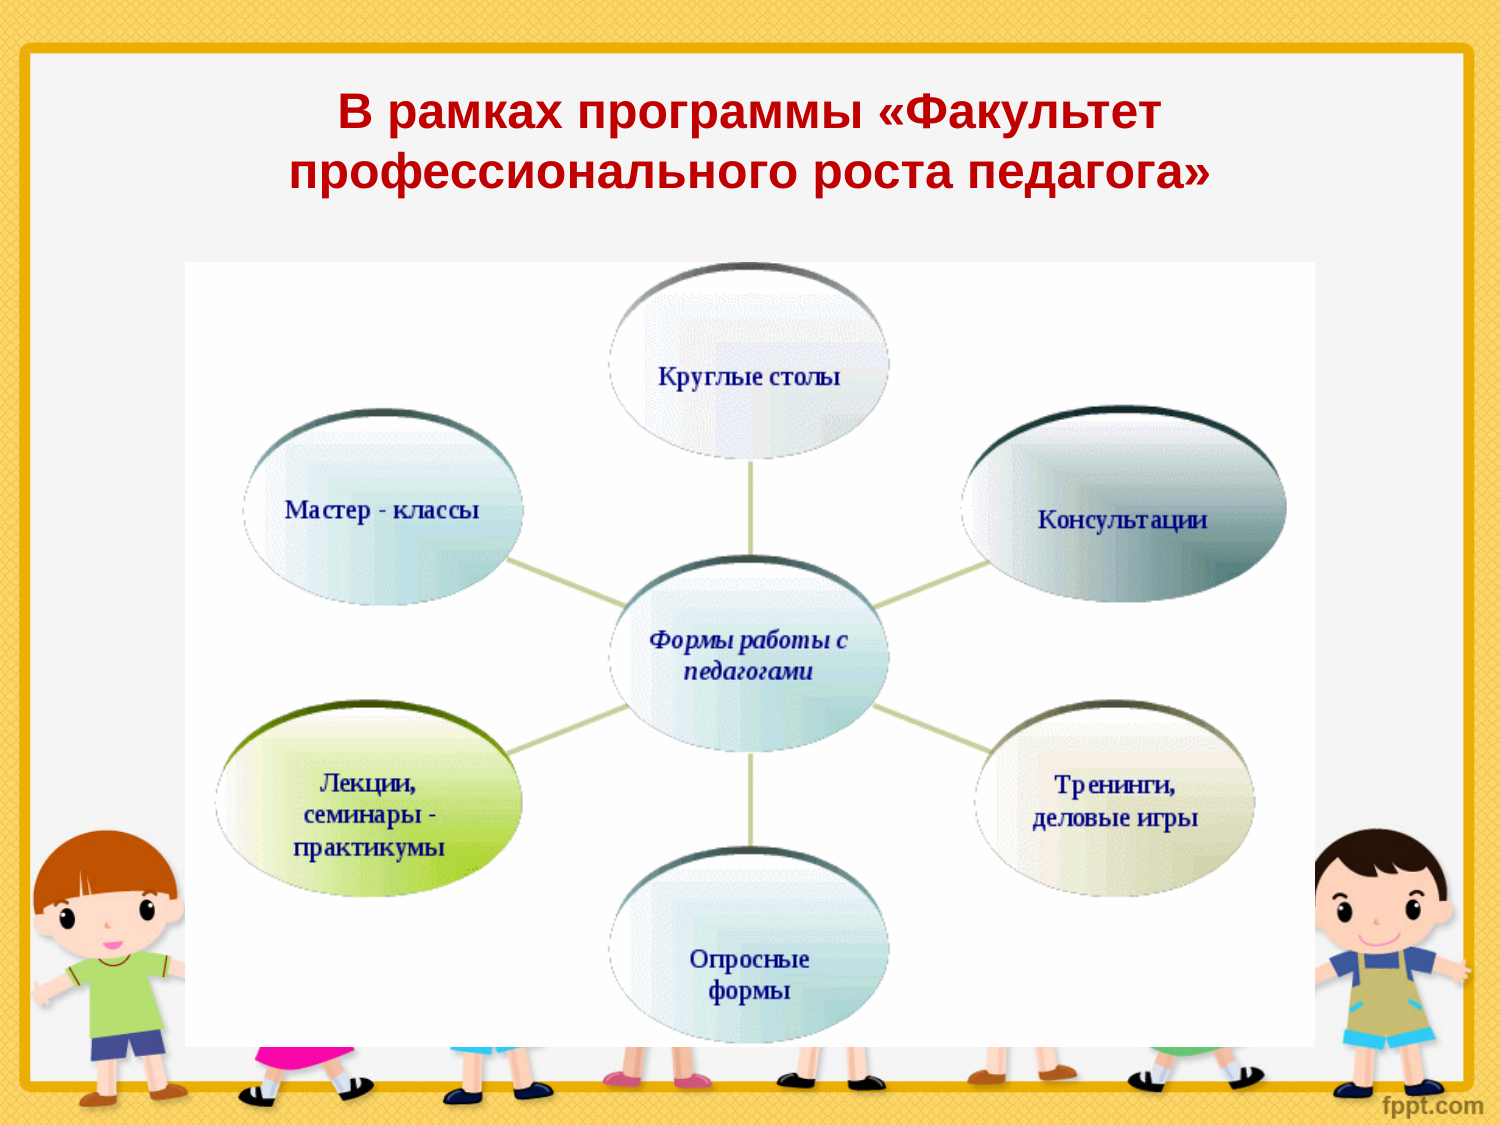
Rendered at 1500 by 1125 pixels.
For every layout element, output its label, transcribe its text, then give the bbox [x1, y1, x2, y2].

title В рамках программы «Факультет профессионального роста педагога» [74, 44, 1426, 233]
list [184, 262, 1316, 1048]
picture [0, 0, 1500, 1125]
